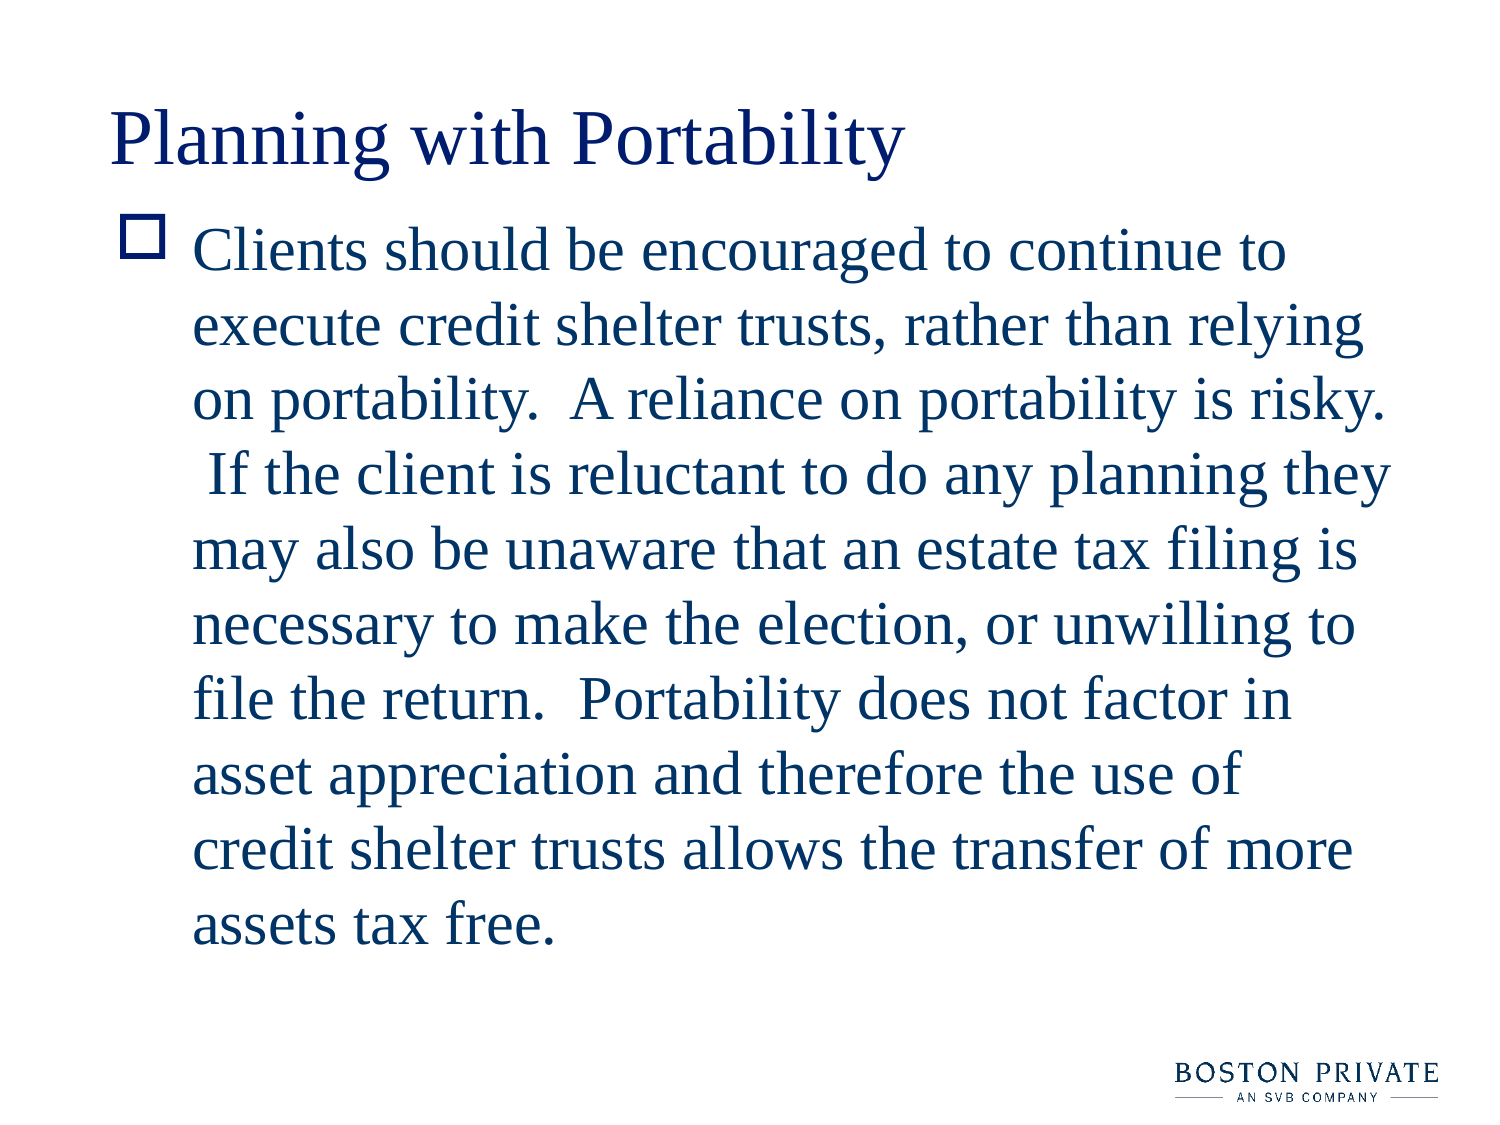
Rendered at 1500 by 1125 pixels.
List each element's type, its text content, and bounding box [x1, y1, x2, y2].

list Clients should be encouraged to continue to execute credit shelter trusts, rather than relying on portability. A reliance on portability is risky. If the client is reluctant to do any planning they may also be unaware that an estate tax filing is necessary to make the election, or unwilling to file the return. Portability does not factor in asset appreciation and therefore the use of credit shelter trusts allows the transfer of more assets tax free. [99, 199, 1413, 976]
picture [1174, 1062, 1438, 1102]
title Planning with Portability [93, 49, 1401, 188]
